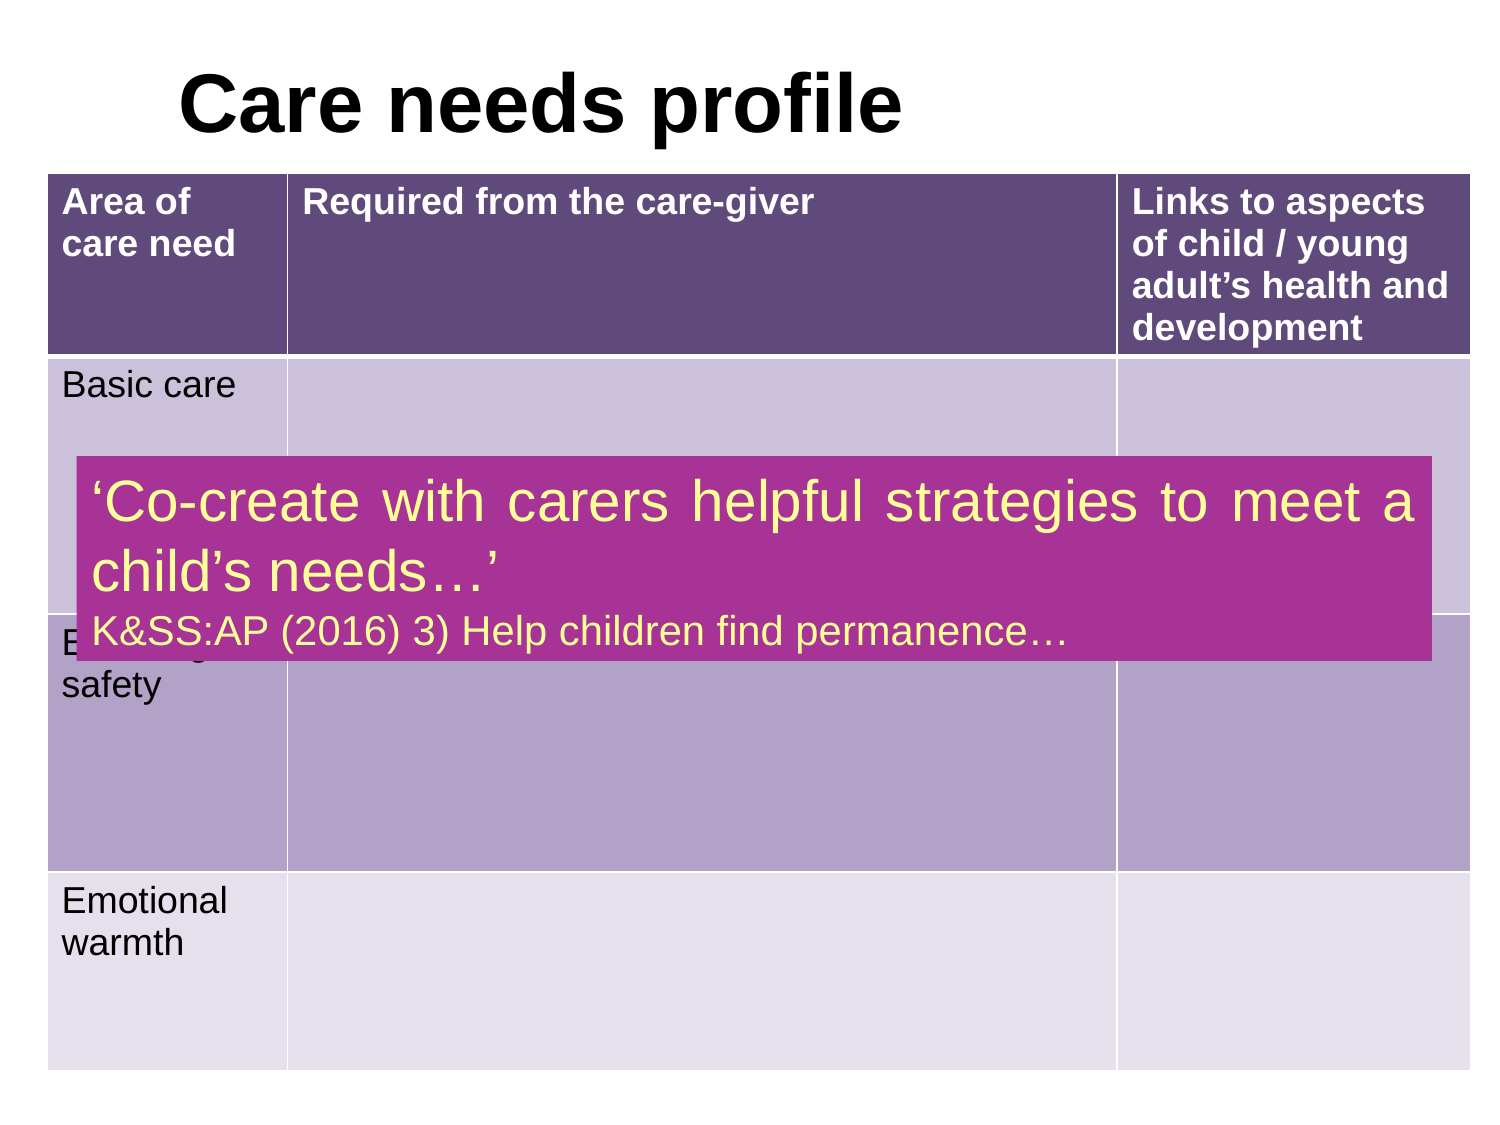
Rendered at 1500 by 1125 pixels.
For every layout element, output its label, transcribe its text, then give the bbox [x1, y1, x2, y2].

table_cell [1118, 873, 1470, 1070]
text_box ‘Co-create with carers helpful strategies to meet a child’s needs…’ K&SS:AP (2016) 3) Help children find permanence… [76, 456, 1432, 661]
table_cell [288, 873, 1116, 1070]
table_cell Emotional warmth [48, 873, 287, 1070]
table_cell [1118, 615, 1470, 871]
table_header Area of care need [48, 174, 287, 354]
table_cell [288, 359, 1116, 456]
table_header Required from the care-giver [288, 174, 1116, 354]
table_cell Ensuring safety [48, 615, 287, 871]
table_cell Basic care [48, 359, 287, 613]
table_header Links to aspects of child / young adult’s health and development [1118, 174, 1470, 354]
table_cell [1118, 359, 1470, 613]
text_box Care needs profile [163, 41, 920, 157]
table_cell [288, 661, 1116, 871]
